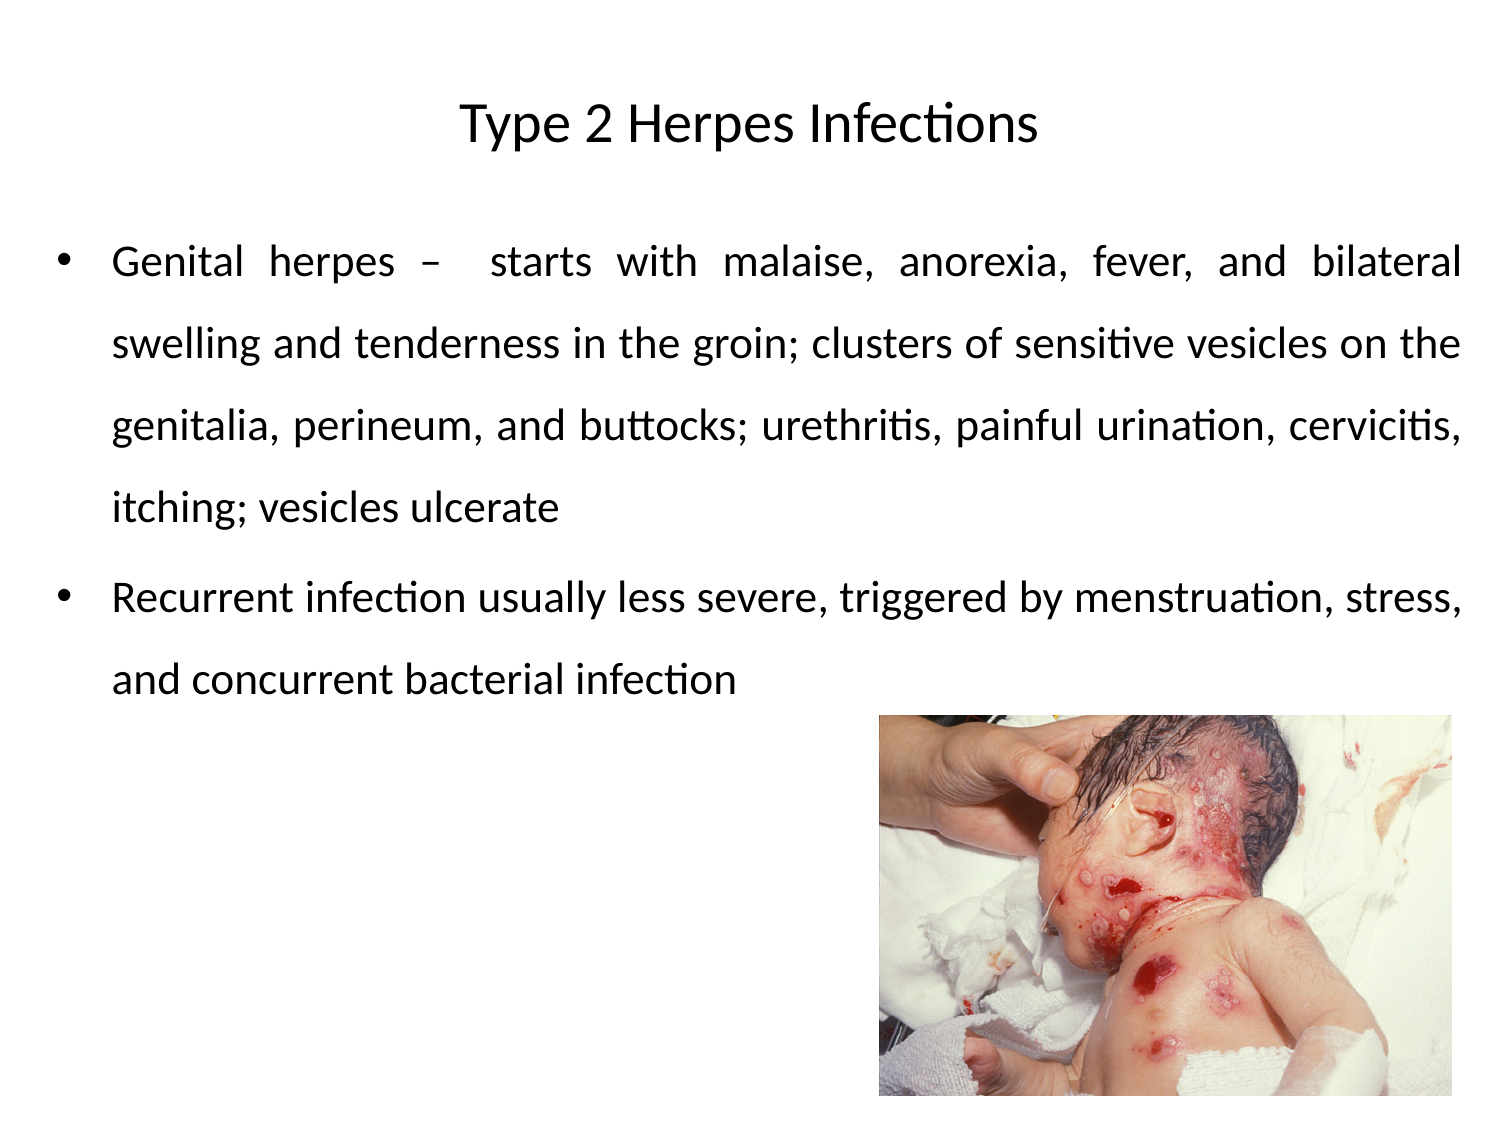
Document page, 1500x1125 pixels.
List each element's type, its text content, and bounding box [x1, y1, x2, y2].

title Type 2 Herpes Infections [112, 50, 1388, 188]
list Genital herpes – starts with malaise, anorexia, fever, and bilateral swelling and tenderness in the groin; clusters of sensitive vesicles on the genitalia, perineum, and buttocks; urethritis, painful urination, cervicitis, itching; vesicles ulcerate Recurrent infection usually less severe, triggered by menstruation, stress, and concurrent bacterial infection [41, 196, 1479, 716]
picture [879, 715, 1452, 1097]
